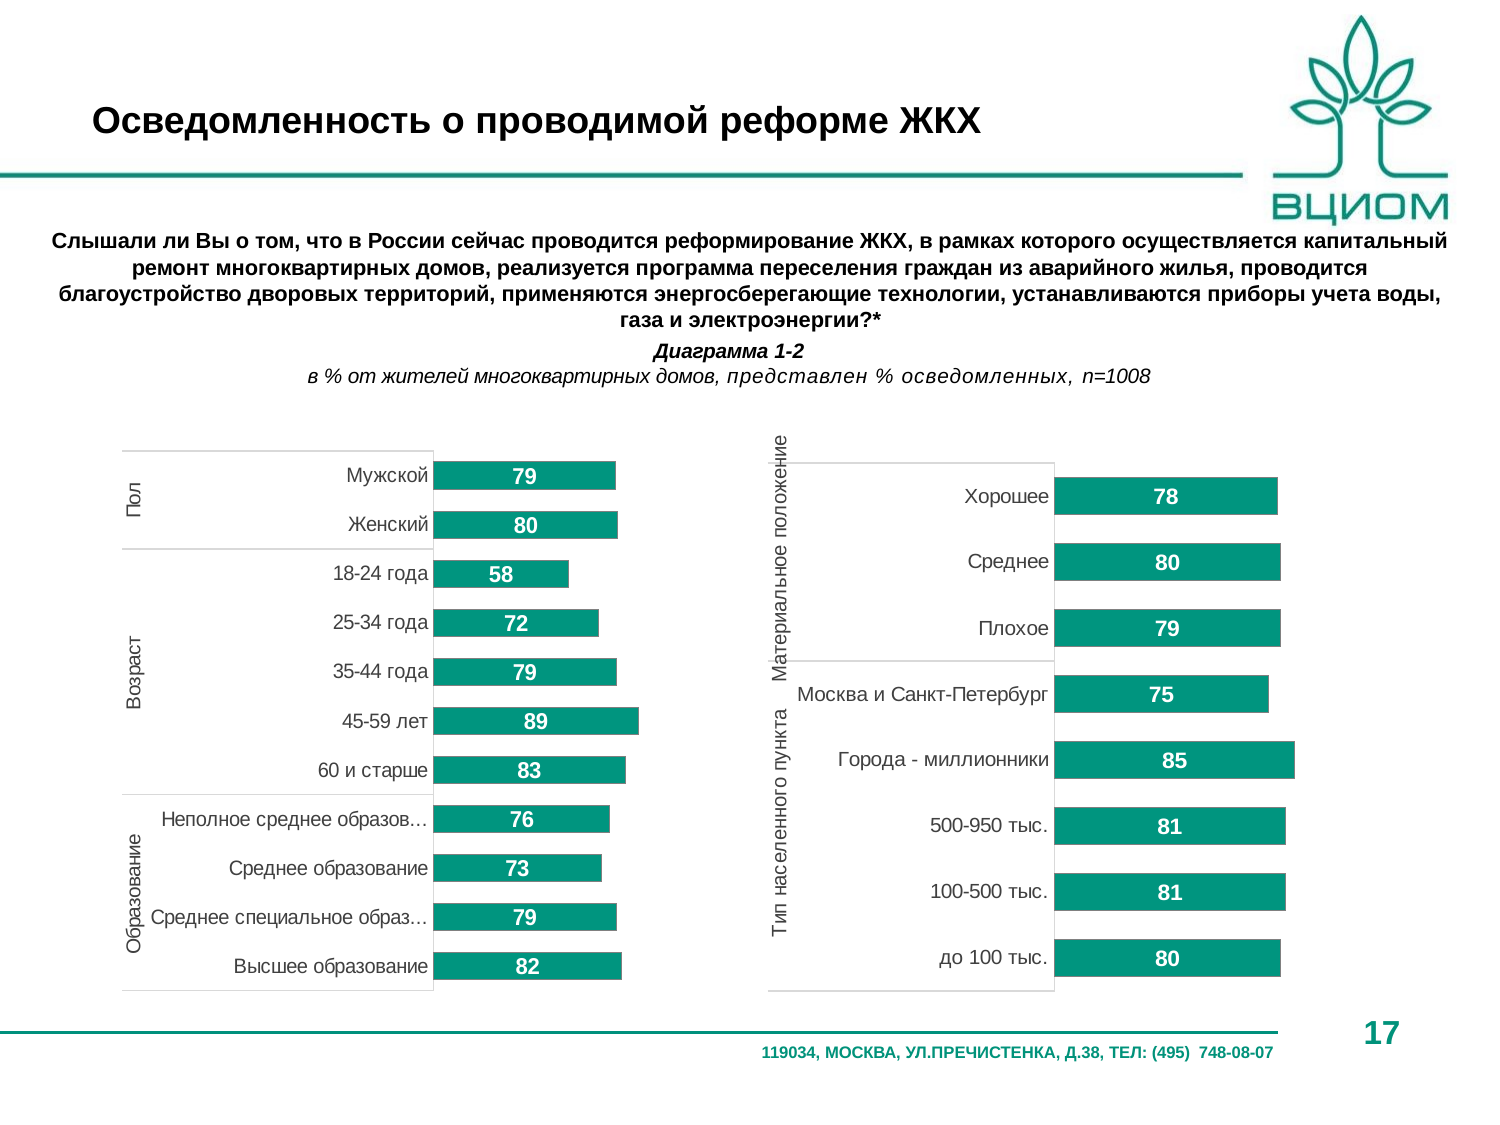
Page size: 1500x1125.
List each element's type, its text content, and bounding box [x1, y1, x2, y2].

text_box Слышали ли Вы о том, что в России сейчас проводится реформирование ЖКХ, в рамках которого осуществляется капитальный ремонт многоквартирных домов, реализуется программа переселения граждан из аварийного жилья, проводится благоустройство дворовых территорий, применяются энергосберегающие технологии, устанавливаются приборы учета воды, газа и электроэнергии?* Диаграмма 1-2 в % от жителей многоквартирных домов, представлен % осведомленных, n=1008 [39, 224, 1461, 388]
title Осведомленность о проводимой реформе ЖКХ [89, 93, 991, 284]
chart [121, 434, 665, 1000]
chart [730, 434, 1311, 1000]
picture [0, 14, 1457, 240]
slide_number 17 [1357, 1012, 1407, 1125]
footer 119034, МОСКВА, УЛ.ПРЕЧИСТЕНКА, Д.38, ТЕЛ: (495) 748-08-07 [759, 1041, 1282, 1125]
